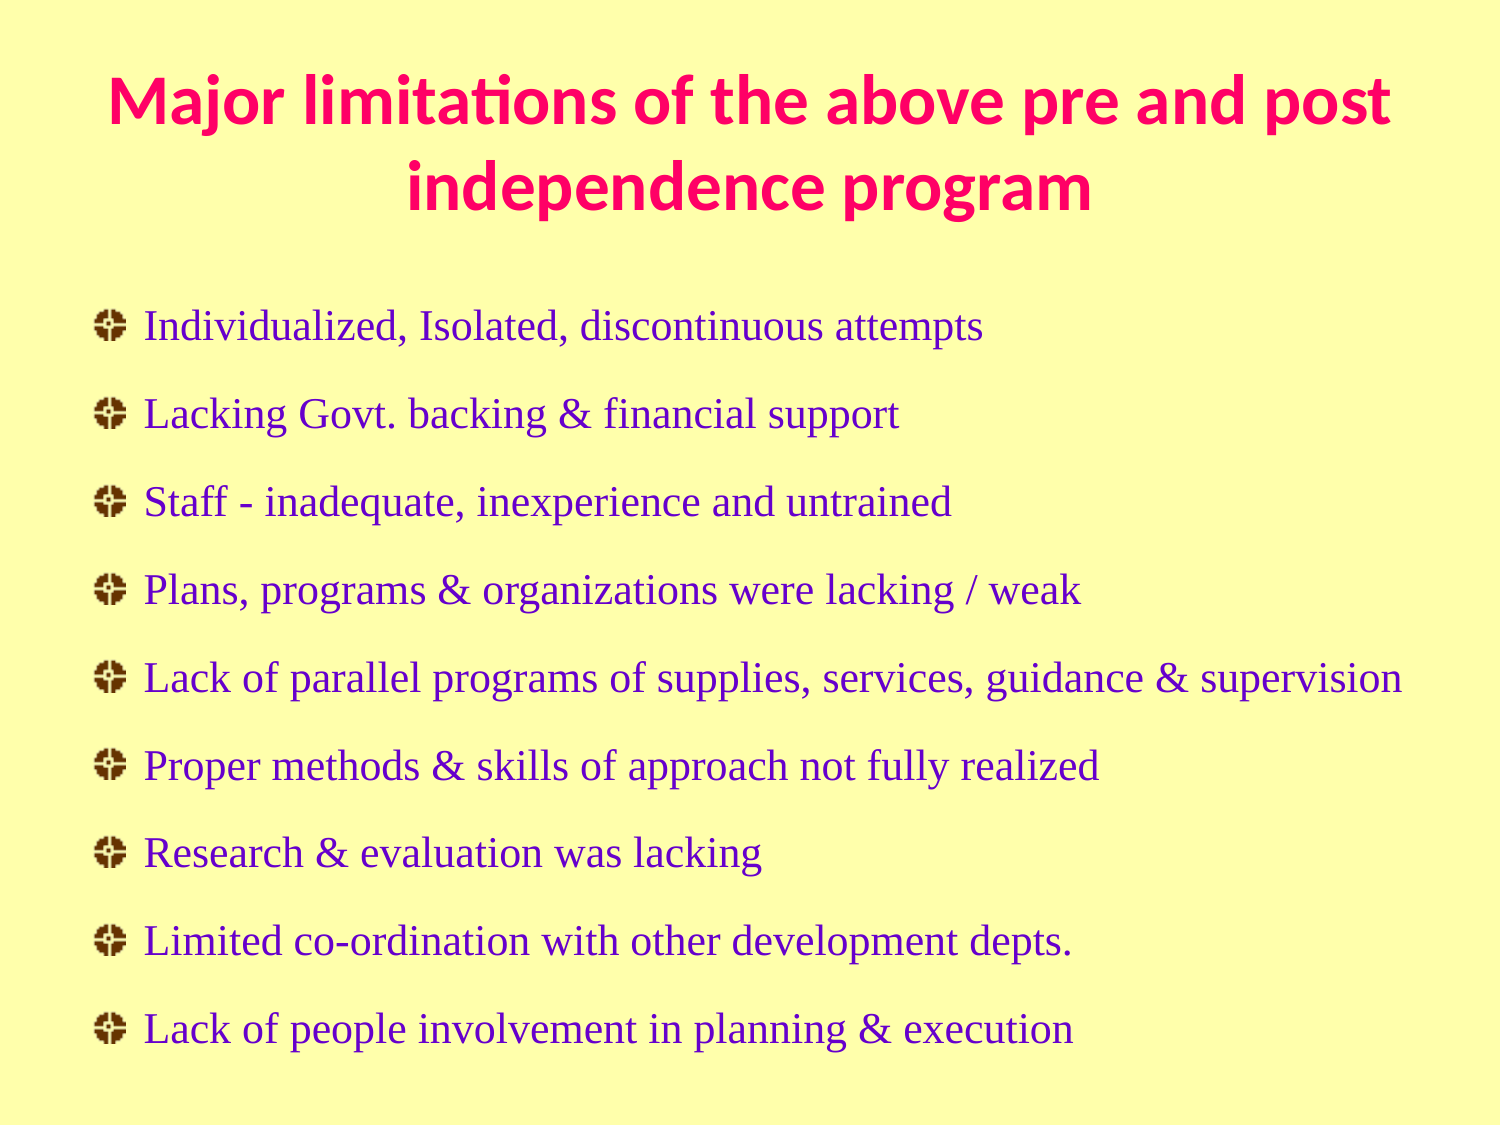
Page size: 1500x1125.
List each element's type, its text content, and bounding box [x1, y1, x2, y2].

picture [90, 744, 126, 780]
picture [90, 656, 126, 693]
picture [90, 1008, 126, 1044]
picture [90, 393, 126, 429]
title Major limitations of the above pre and post independence program [75, 45, 1425, 233]
picture [90, 305, 126, 341]
picture [90, 832, 126, 868]
picture [90, 481, 126, 517]
list Individualized, Isolated, discontinuous attempts Lacking Govt. backing & financial support Staff - inadequate, inexperience and untrained Plans, programs & organizations were lacking / weak Lack of parallel programs of supplies, services, guidance & supervision Proper methods & skills of approach not fully realized Research & evaluation was lacking Limited co-ordination with other development depts. Lack of people involvement in planning & execution [75, 262, 1425, 1125]
picture [90, 920, 126, 956]
picture [90, 569, 126, 605]
